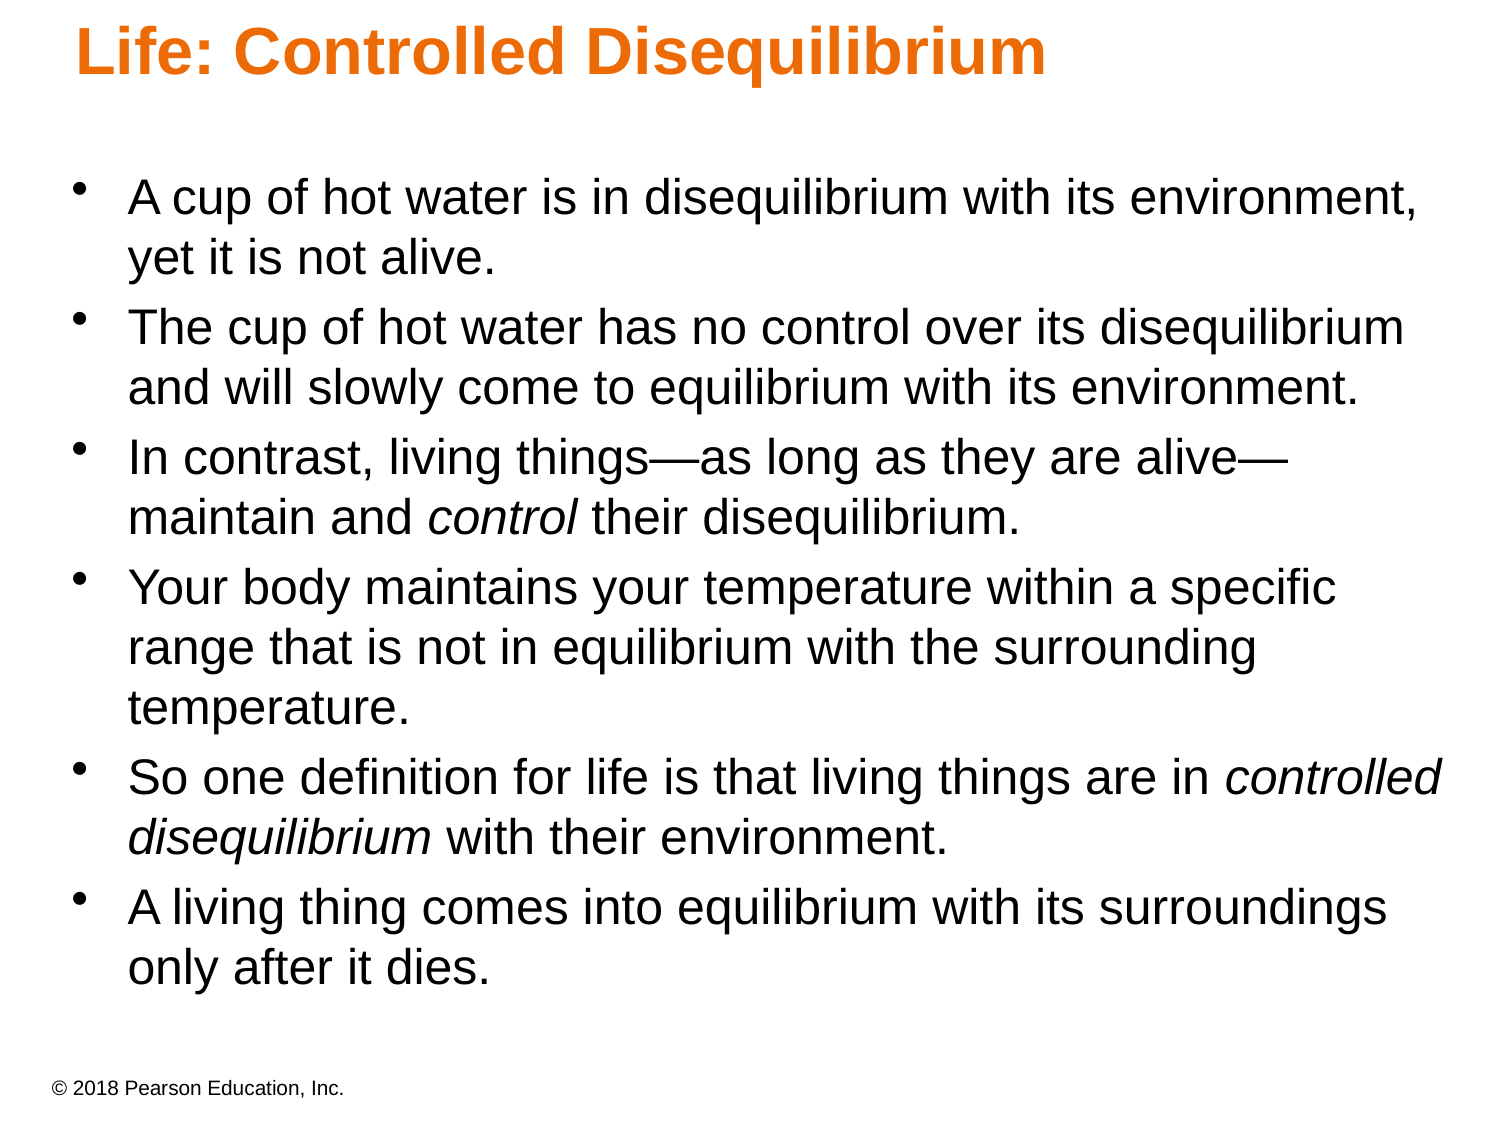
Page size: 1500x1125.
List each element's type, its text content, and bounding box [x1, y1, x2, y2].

title Life: Controlled Disequilibrium [0, 0, 1500, 203]
list A cup of hot water is in disequilibrium with its environment, yet it is not alive. The cup of hot water has no control over its disequilibrium and will slowly come to equilibrium with its environment. In contrast, living things—as long as they are alive—maintain and control their disequilibrium. Your body maintains your temperature within a specific range that is not in equilibrium with the surrounding temperature. So one definition for life is that living things are in controlled disequilibrium with their environment. A living thing comes into equilibrium with its surroundings only after it dies. [56, 157, 1468, 1021]
